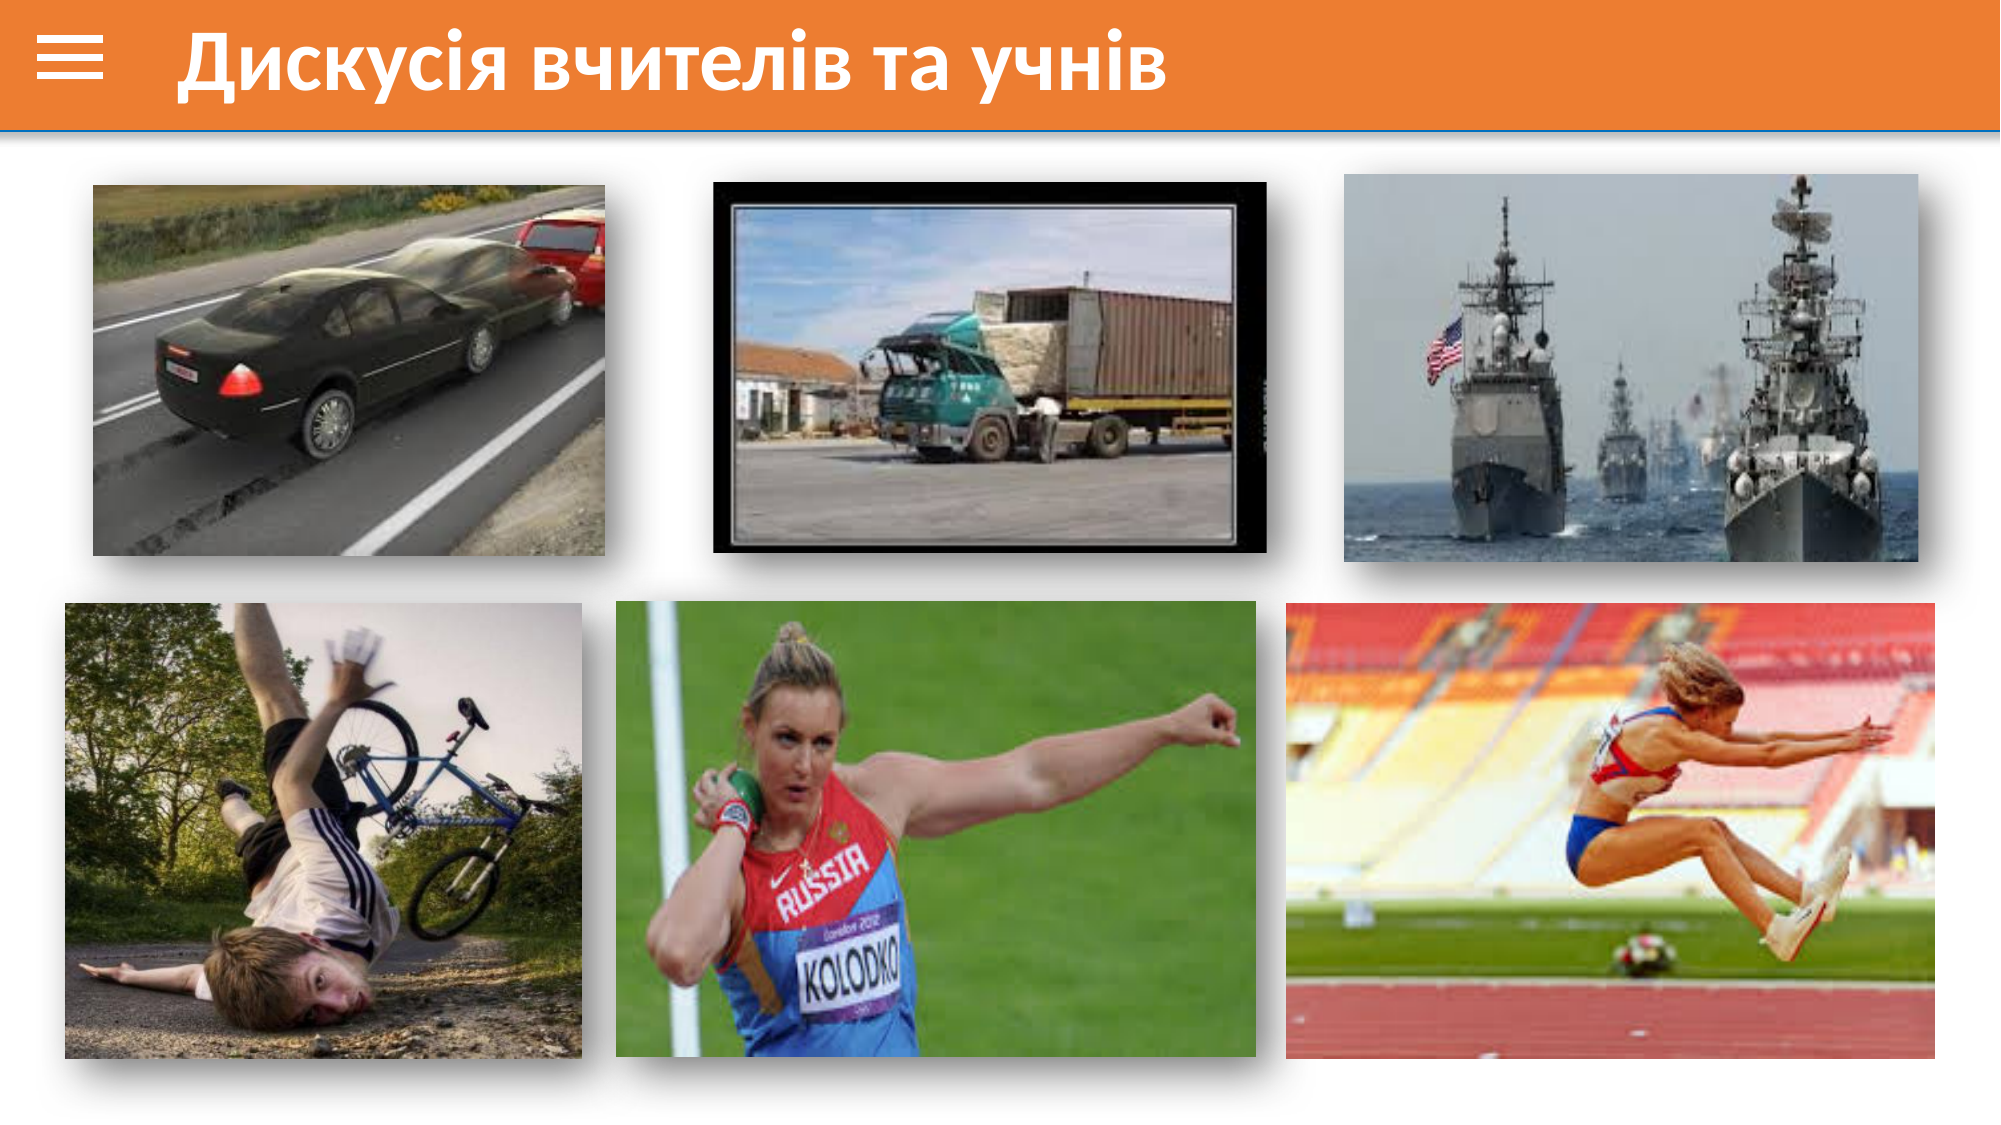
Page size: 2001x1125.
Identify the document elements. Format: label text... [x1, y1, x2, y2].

text_box [0, 0, 2000, 131]
picture [615, 601, 1256, 1057]
text_box Дискусія вчителів та учнів [162, 0, 1935, 117]
picture [1286, 603, 1936, 1059]
picture [713, 181, 1267, 553]
picture [25, 13, 114, 102]
picture [92, 185, 605, 556]
picture [65, 603, 582, 1059]
picture [1343, 174, 1919, 562]
